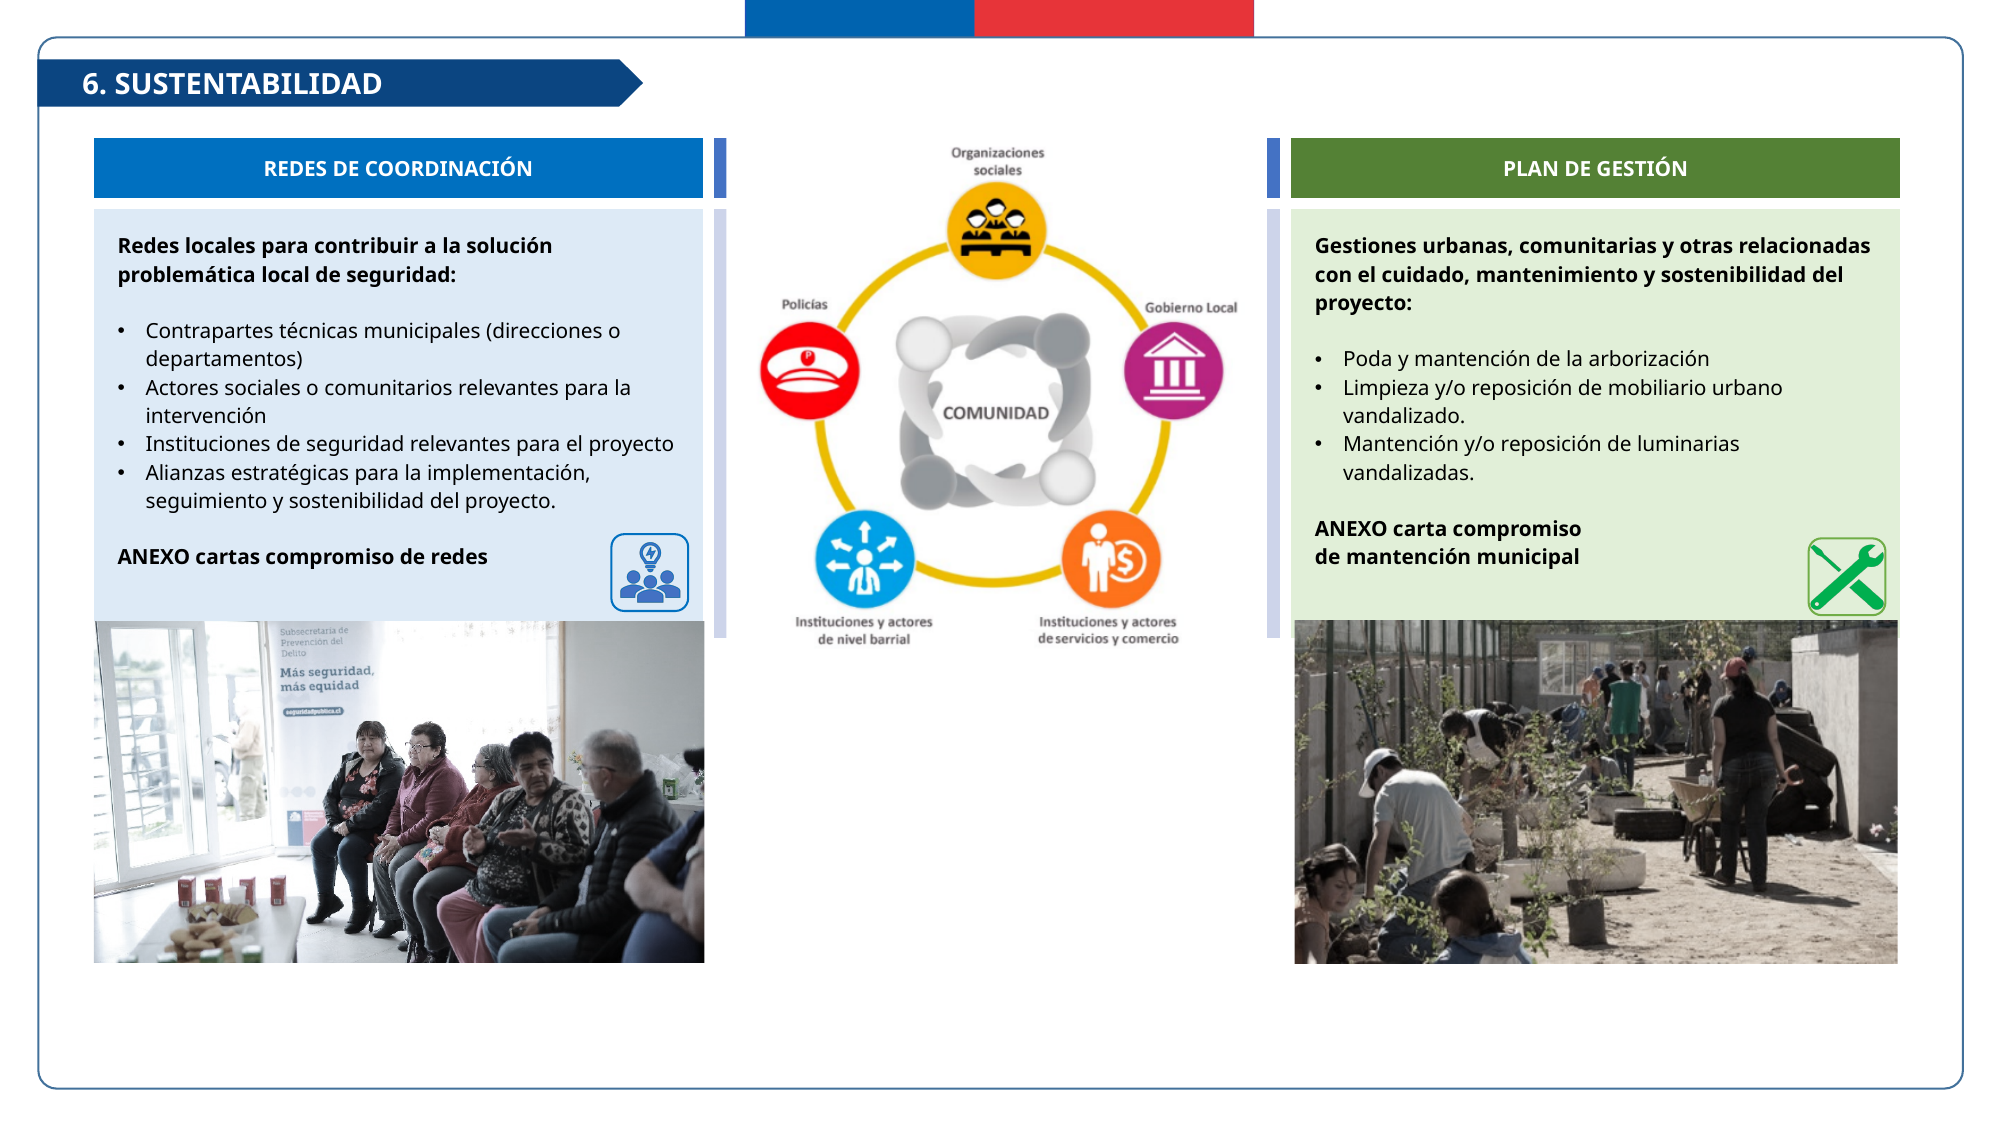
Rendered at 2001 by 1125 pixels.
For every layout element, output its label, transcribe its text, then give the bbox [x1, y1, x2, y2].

table_cell [1272, 209, 1280, 638]
table_header [714, 138, 723, 198]
picture [93, 621, 705, 963]
table_cell [714, 209, 721, 638]
text_box [1808, 538, 1886, 616]
text_box [611, 534, 689, 611]
table_cell Gestiones urbanas, comunitarias y otras relacionadas con el cuidado, mantenimiento y sostenibilidad del proyecto: Poda y mantención de la arborización Limpieza y/o reposición de mobiliario urbano vandalizado. Mantención y/o reposición de luminarias vandalizadas. ANEXO carta compromiso de mantención municipal [1291, 209, 1900, 621]
picture [1294, 619, 1898, 965]
text_box 6. SUSTENTABILIDAD [37, 59, 644, 107]
picture [744, 0, 1255, 36]
table_cell Redes locales para contribuir a la solución problemática local de seguridad: Contrapartes técnicas municipales (direcciones o departamentos) Actores sociales o comunitarios relevantes para la intervención Instituciones de seguridad relevantes para el proyecto Alianzas estratégicas para la implementación, seguimiento y sostenibilidad del proyecto. ANEXO cartas compromiso de redes [94, 209, 703, 620]
table_header REDES DE COORDINACIÓN [94, 138, 703, 198]
picture [726, 136, 1267, 649]
table_header [1270, 138, 1280, 198]
table_header PLAN DE GESTIÓN [1291, 138, 1900, 198]
